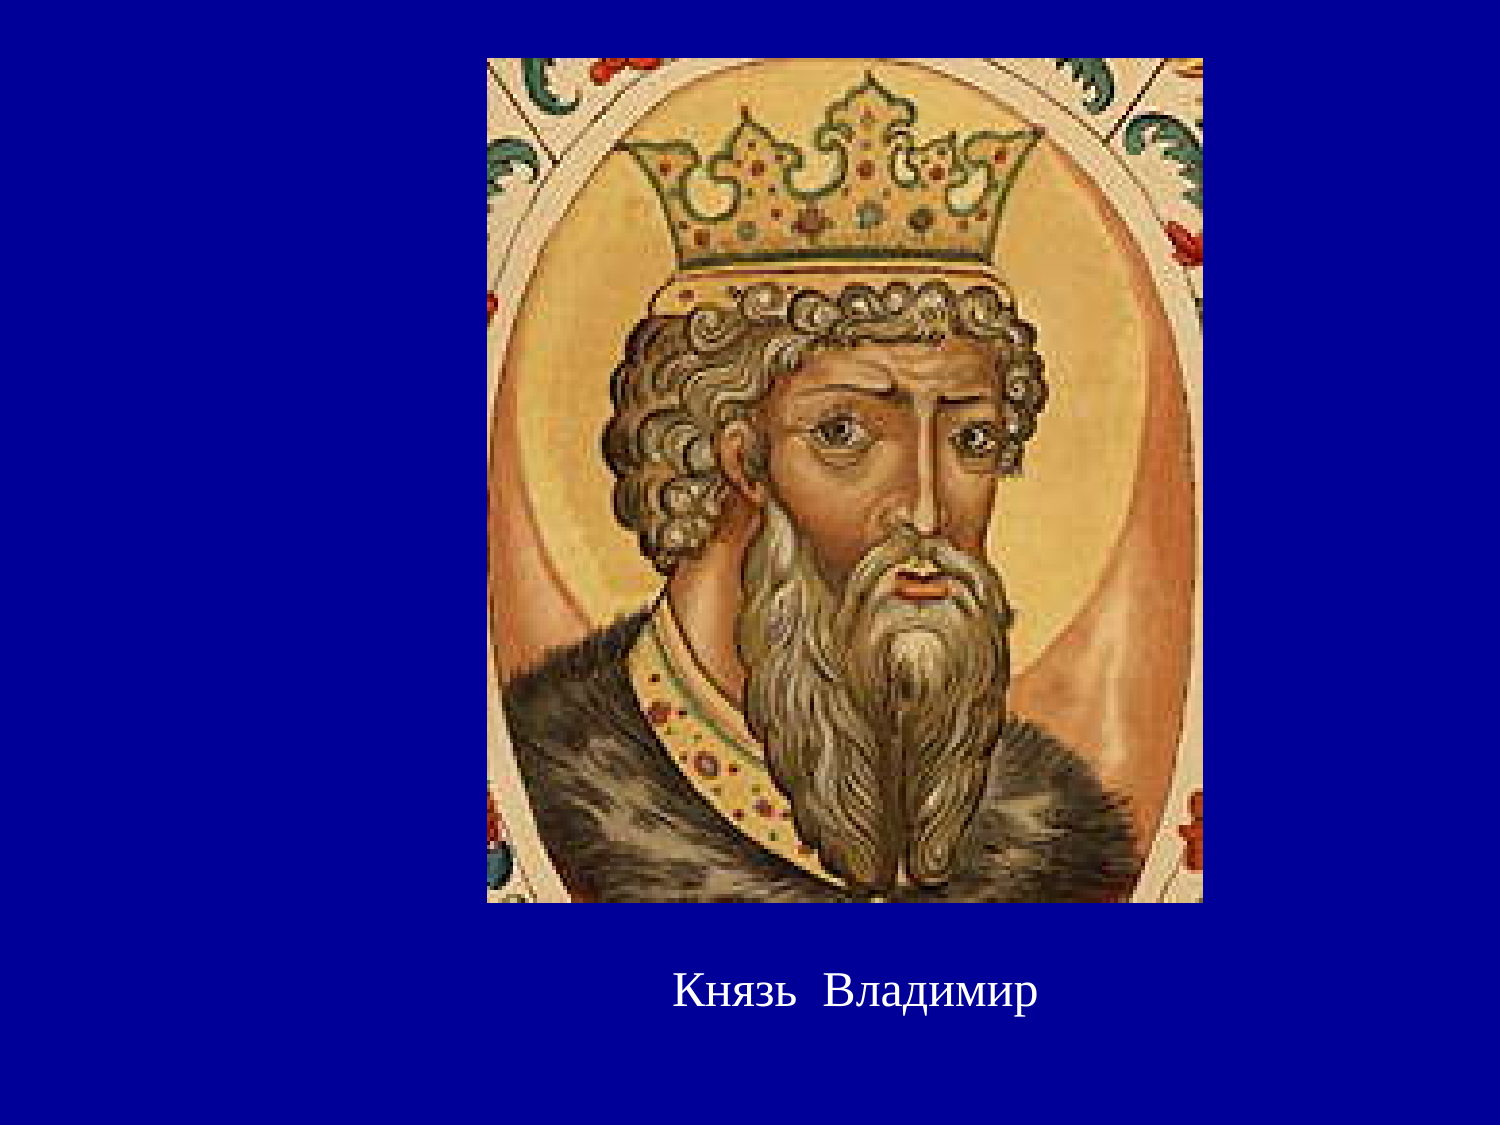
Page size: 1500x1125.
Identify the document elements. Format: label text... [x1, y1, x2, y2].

text_box Князь Владимир [480, 949, 1231, 1024]
picture [487, 58, 1203, 903]
